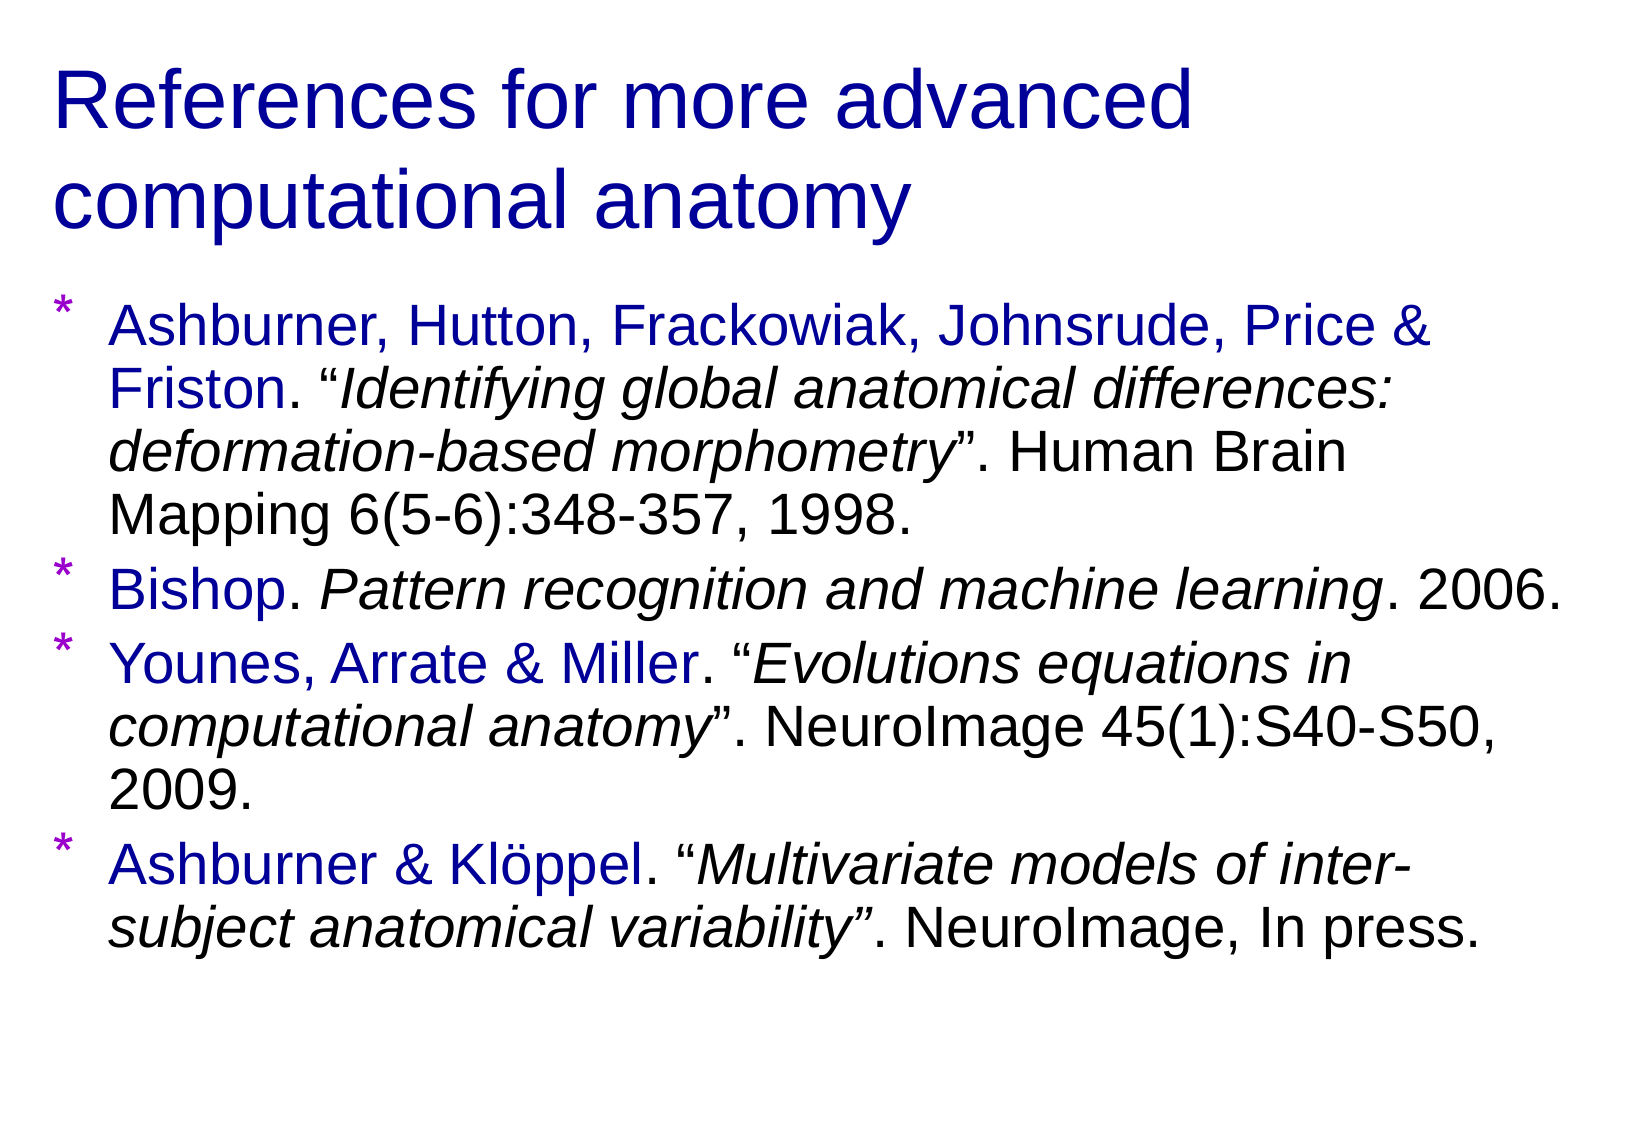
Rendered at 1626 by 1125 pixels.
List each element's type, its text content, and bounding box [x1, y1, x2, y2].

list Ashburner, Hutton, Frackowiak, Johnsrude, Price & Friston. “Identifying global anatomical differences: deformation-based morphometry”. Human Brain Mapping 6(5-6):348-357, 1998. Bishop. Pattern recognition and machine learning. 2006. Younes, Arrate & Miller. “Evolutions equations in computational anatomy”. NeuroImage 45(1):S40-S50, 2009. Ashburner & Klöppel. “Multivariate models of inter-subject anatomical variability”. NeuroImage, In press. [37, 287, 1588, 1088]
title References for more advanced computational anatomy [37, 37, 1588, 225]
